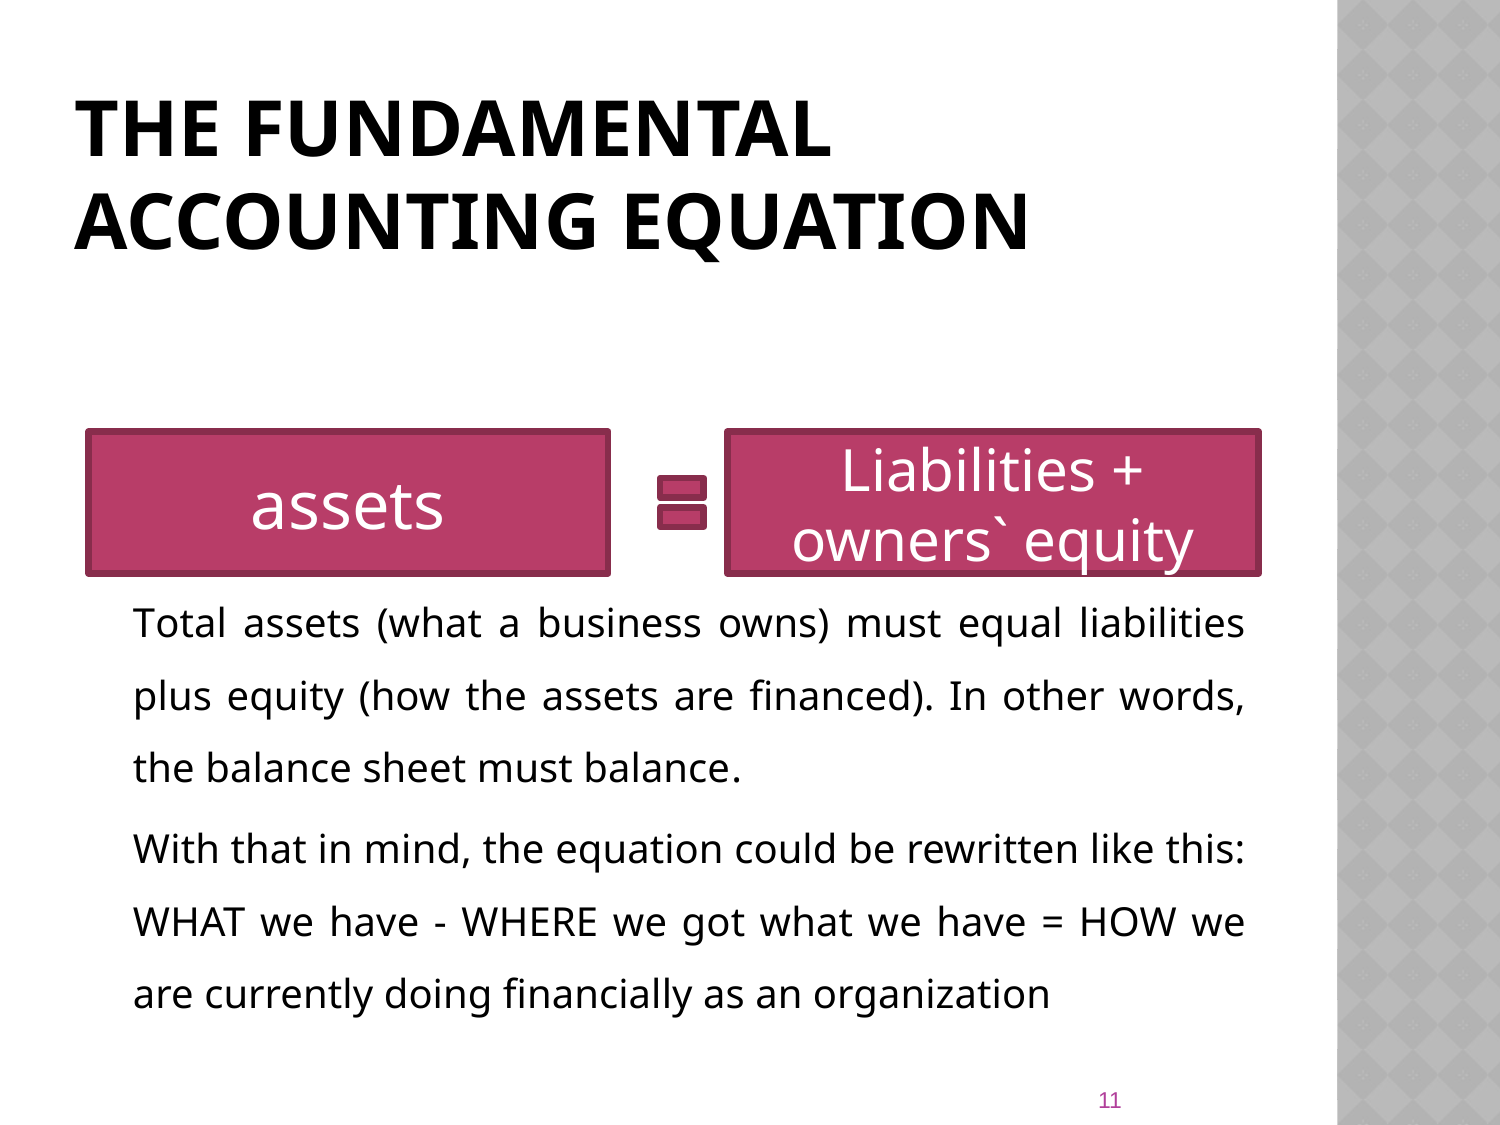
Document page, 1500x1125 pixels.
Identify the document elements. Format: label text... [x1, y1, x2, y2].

text_box [657, 504, 707, 530]
text_box [657, 475, 707, 501]
title The fundamental accounting equation [66, 78, 1255, 266]
text_box Liabilities + owners` equity [724, 428, 1262, 577]
list Total assets (what a business owns) must equal liabilities plus equity (how the assets are financed). In other words, the balance sheet must balance. With that in mind, the equation could be rewritten like this: WHAT we have - WHERE we got what we have = HOW we are currently doing financially as an organization [74, 263, 1263, 1060]
slide_number 11 [1025, 1075, 1123, 1113]
